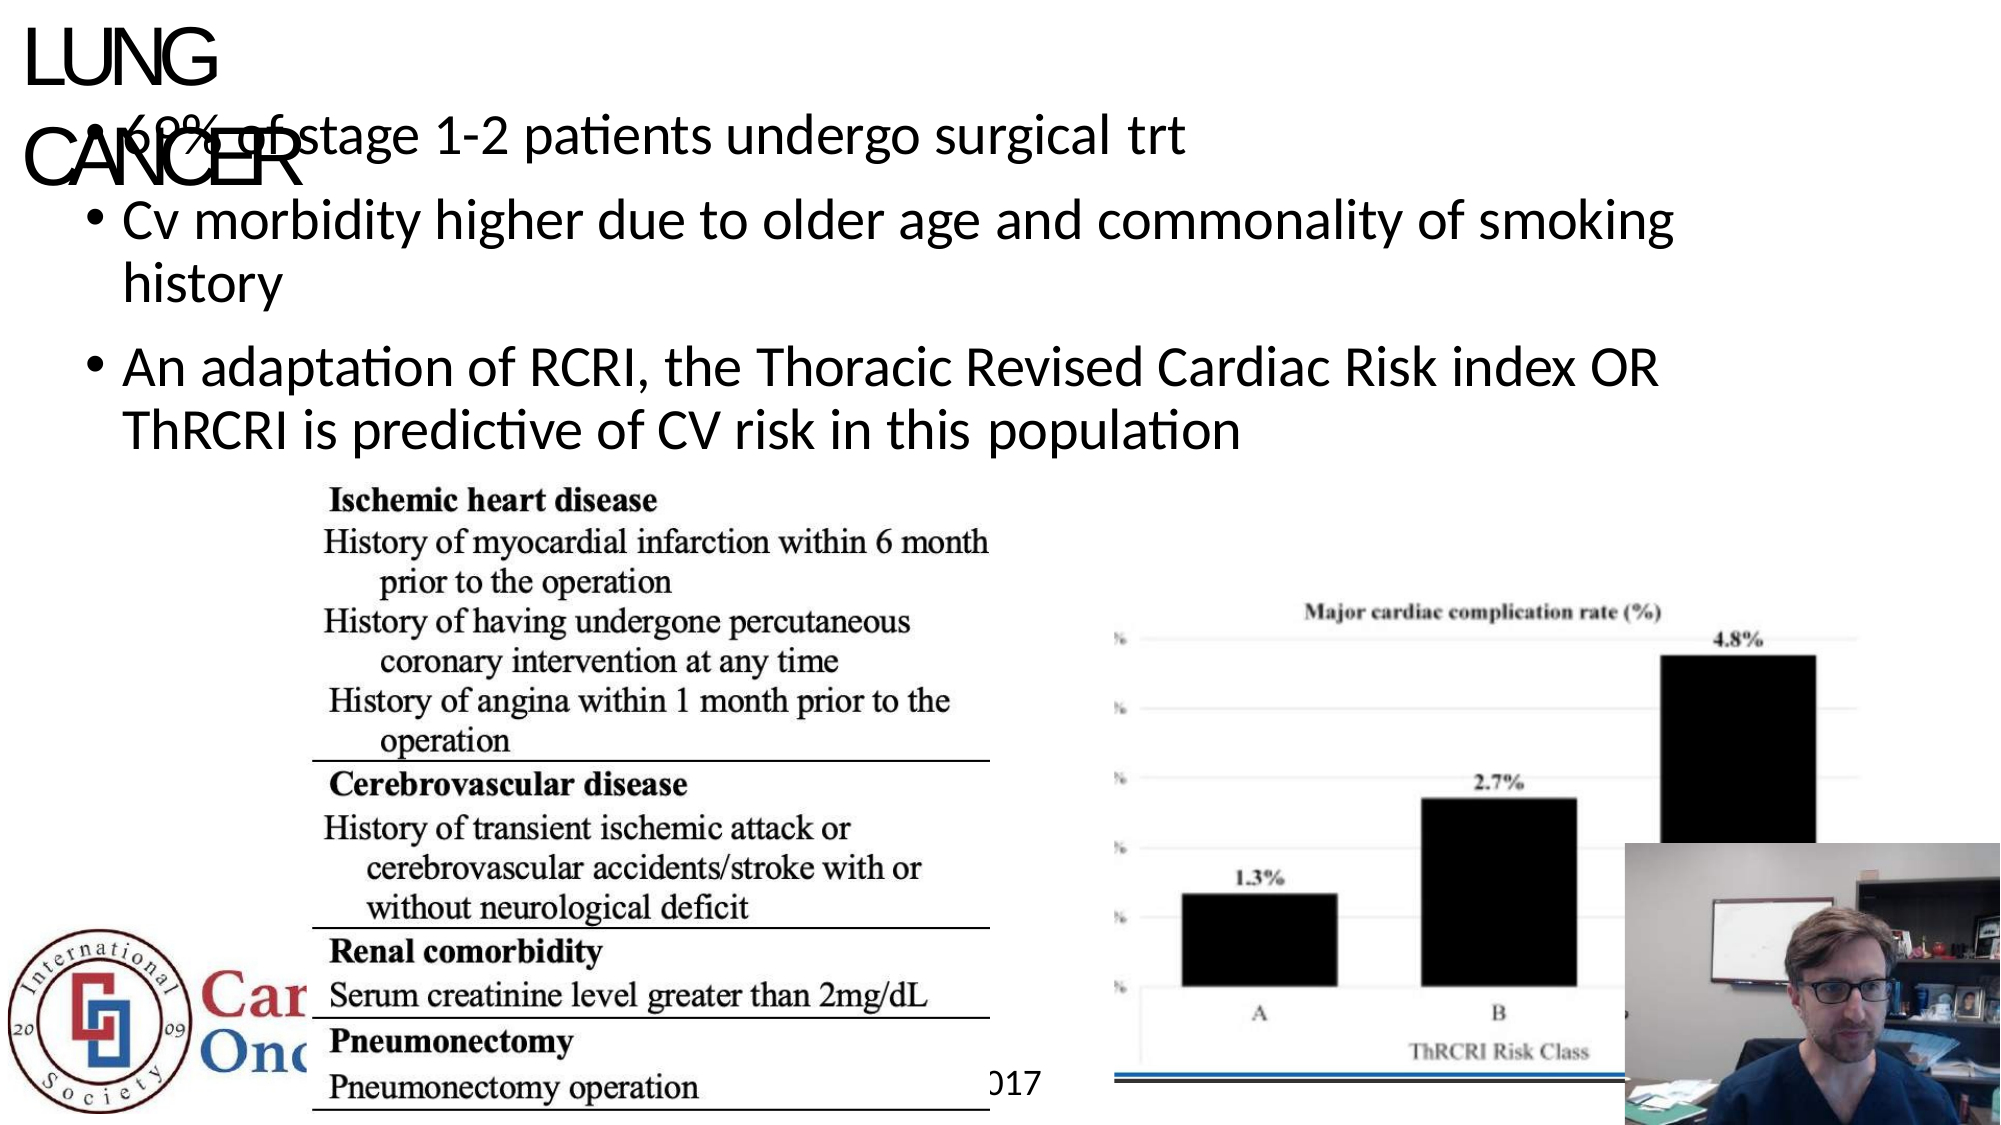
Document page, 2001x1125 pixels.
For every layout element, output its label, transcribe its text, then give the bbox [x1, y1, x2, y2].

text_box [1114, 598, 2000, 1125]
text_box 69% of stage 1-2 patients undergo surgical trt Cv morbidity higher due to older age and commonality of smoking history An adaptation of RCRI, the Thoracic Revised Cardiac Risk index OR ThRCRI is predictive of CV risk in this population [83, 80, 1691, 461]
text_box [306, 482, 990, 1114]
text_box Thomas DC Ann Tho Surg 2017 [990, 1055, 1047, 1103]
title LUNG CANCER [19, 0, 509, 203]
text_box [7, 924, 306, 1114]
